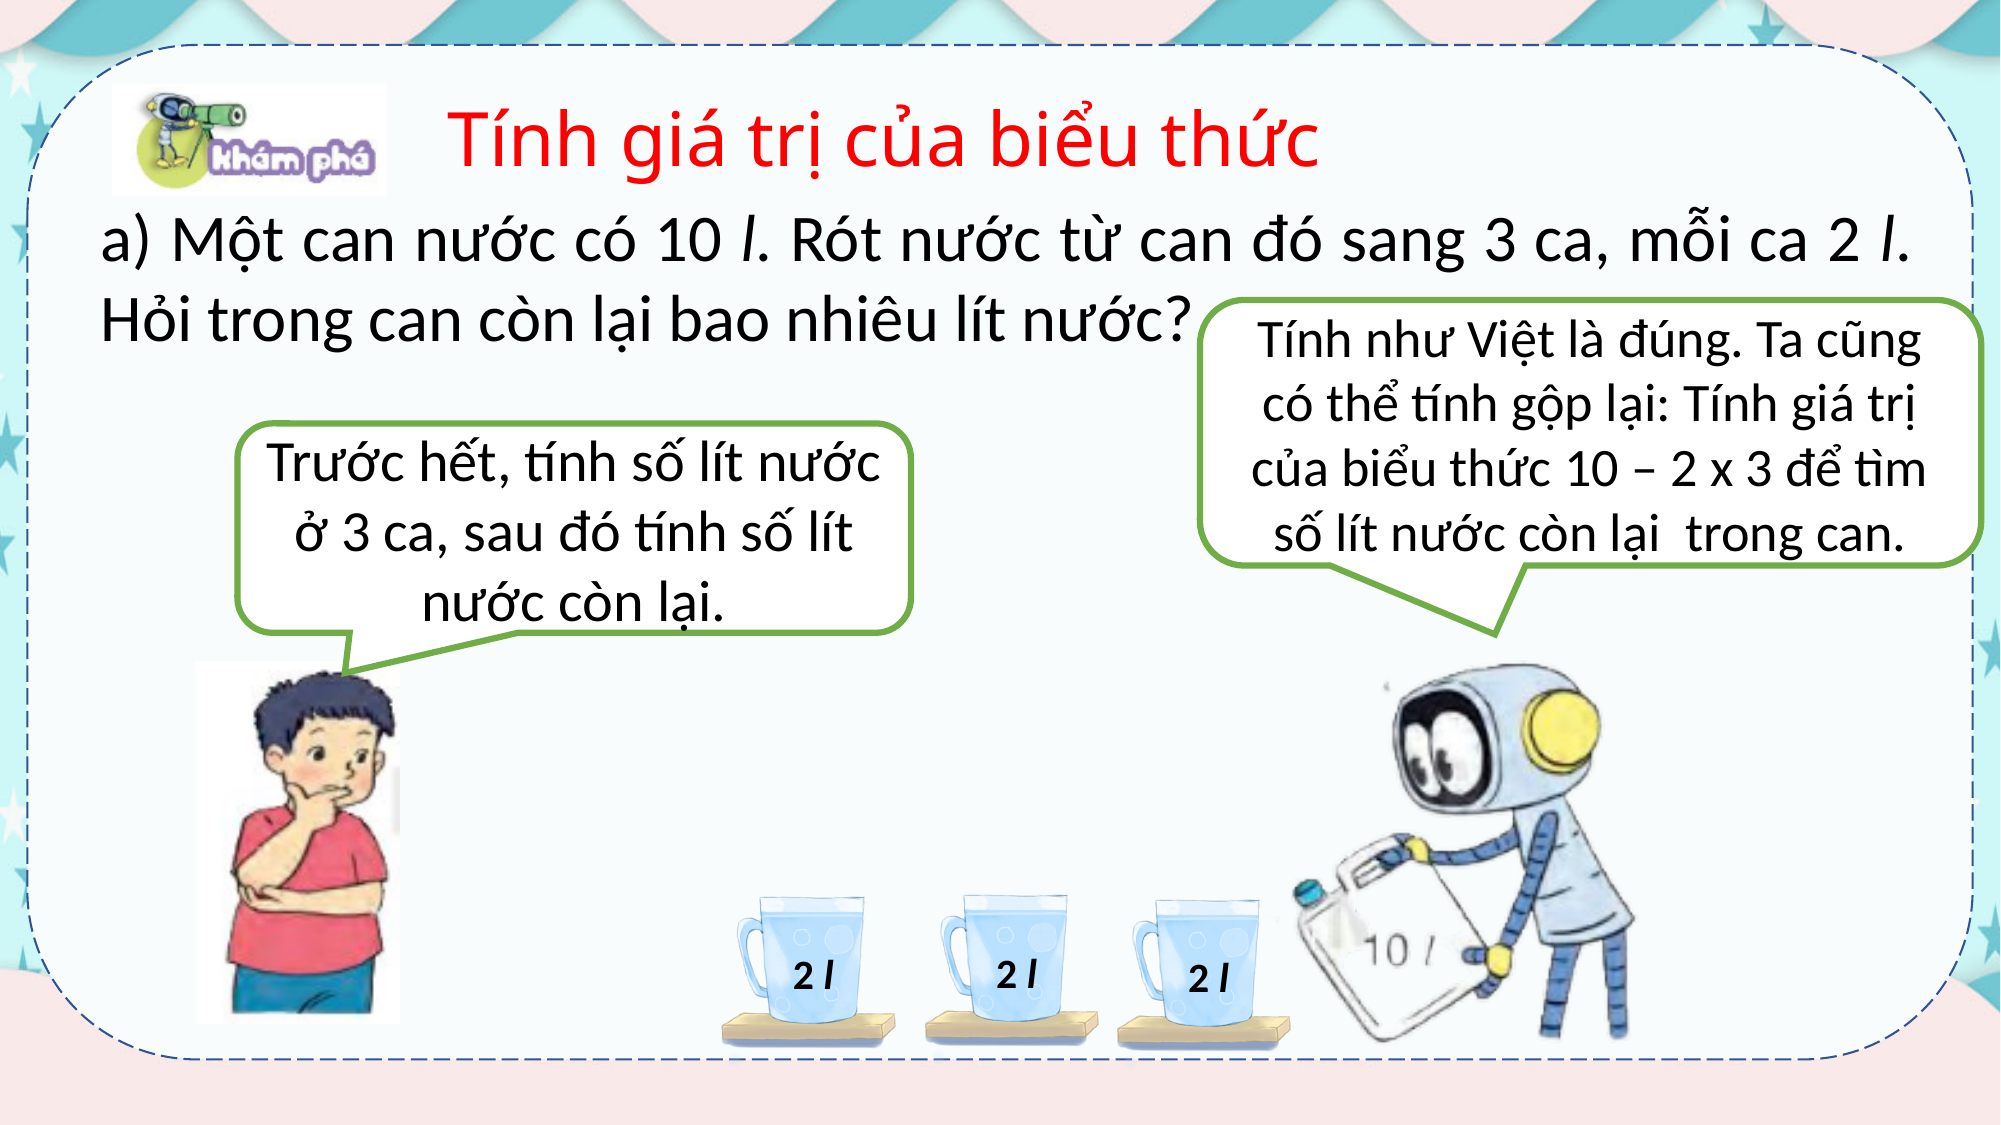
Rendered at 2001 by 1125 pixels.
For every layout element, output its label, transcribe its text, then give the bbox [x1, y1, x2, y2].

picture [0, 0, 2001, 1125]
text_box [26, 43, 1974, 1061]
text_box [1081, 862, 1314, 1096]
text_box Tính như Việt là đúng. Ta cũng có thể tính gộp lại: Tính giá trị của biểu thức 10 – 2 x 3 để tìm số lít nước còn lại trong can. [1198, 298, 1983, 636]
text_box Tính giá trị của biểu thức [432, 84, 1492, 189]
text_box a) Một can nước có 10 l. Rót nước từ can đó sang 3 ca, mỗi ca 2 l. Hỏi trong can còn lại bao nhiêu lít nước? [85, 187, 1927, 363]
text_box Trước hết, tính số lít nước ở 3 ca, sau đó tính số lít nước còn lại. [236, 422, 912, 662]
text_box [888, 857, 1122, 1091]
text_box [685, 859, 919, 1093]
